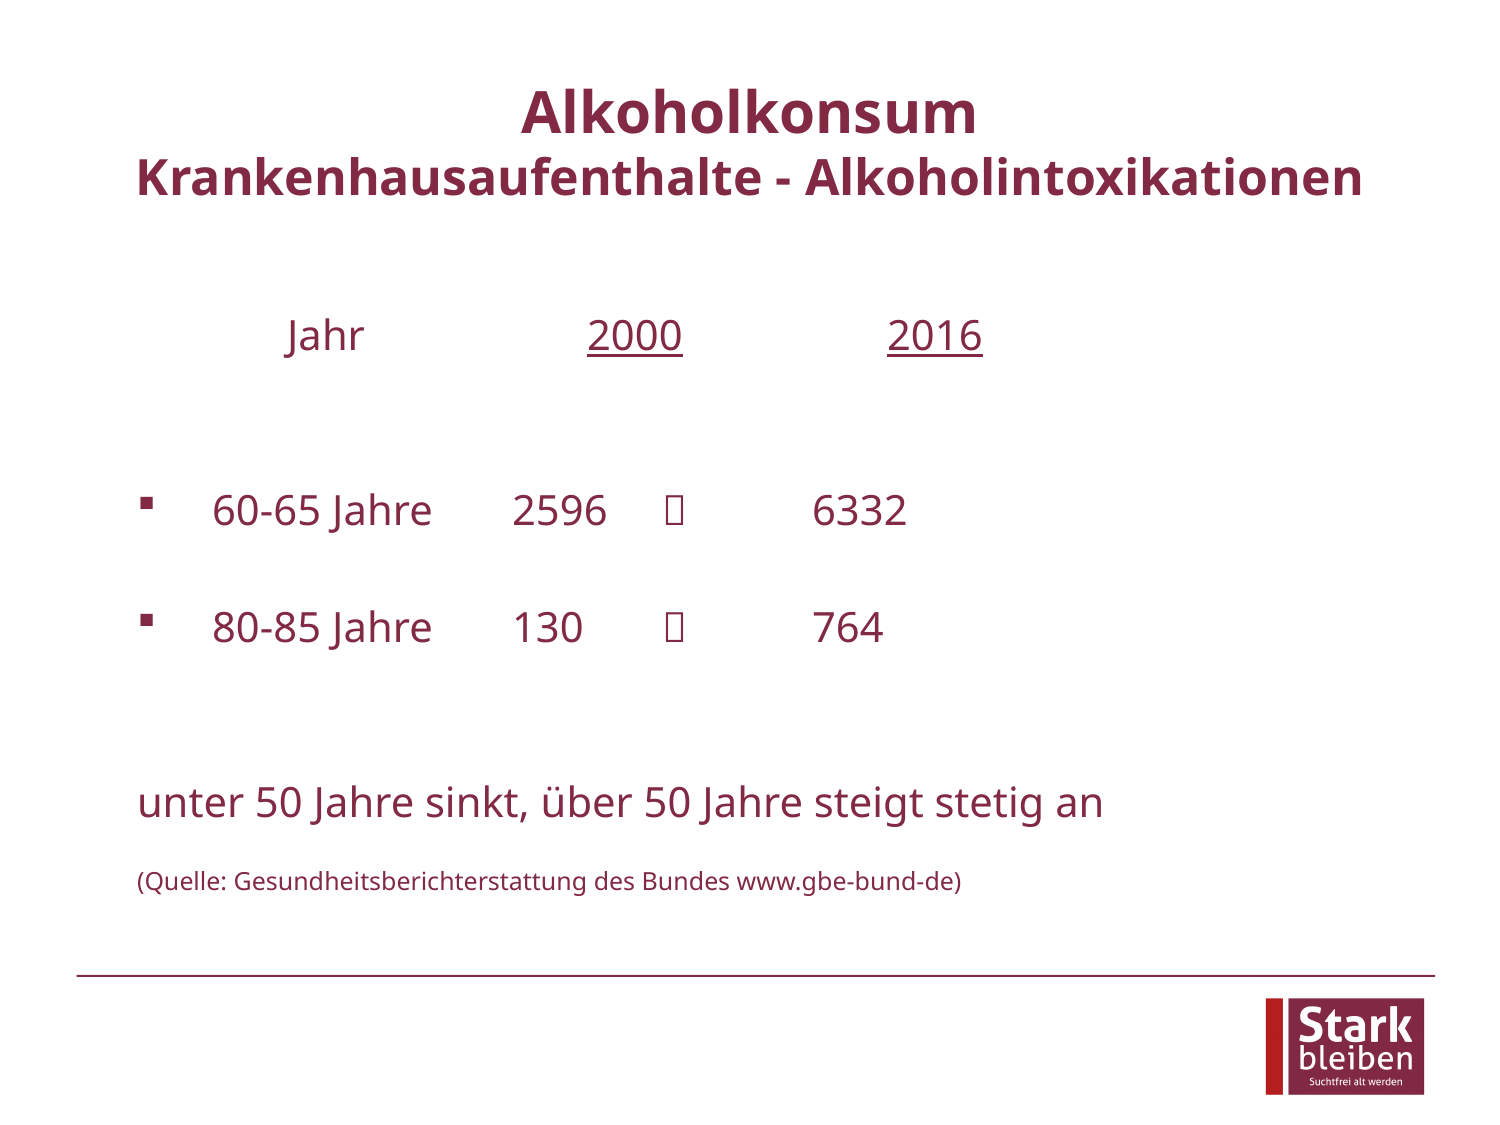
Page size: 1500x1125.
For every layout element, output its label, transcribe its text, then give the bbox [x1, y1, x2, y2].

list Jahr 2000 2016 60-65 Jahre 2596  6332 80-85 Jahre 130  764 unter 50 Jahre sinkt, über 50 Jahre steigt stetig an (Quelle: Gesundheitsberichterstattung des Bundes www.gbe-bund-de) [122, 243, 1416, 964]
picture [1251, 983, 1439, 1110]
title Alkoholkonsum Krankenhausaufenthalte - Alkoholintoxikationen [64, 37, 1436, 243]
